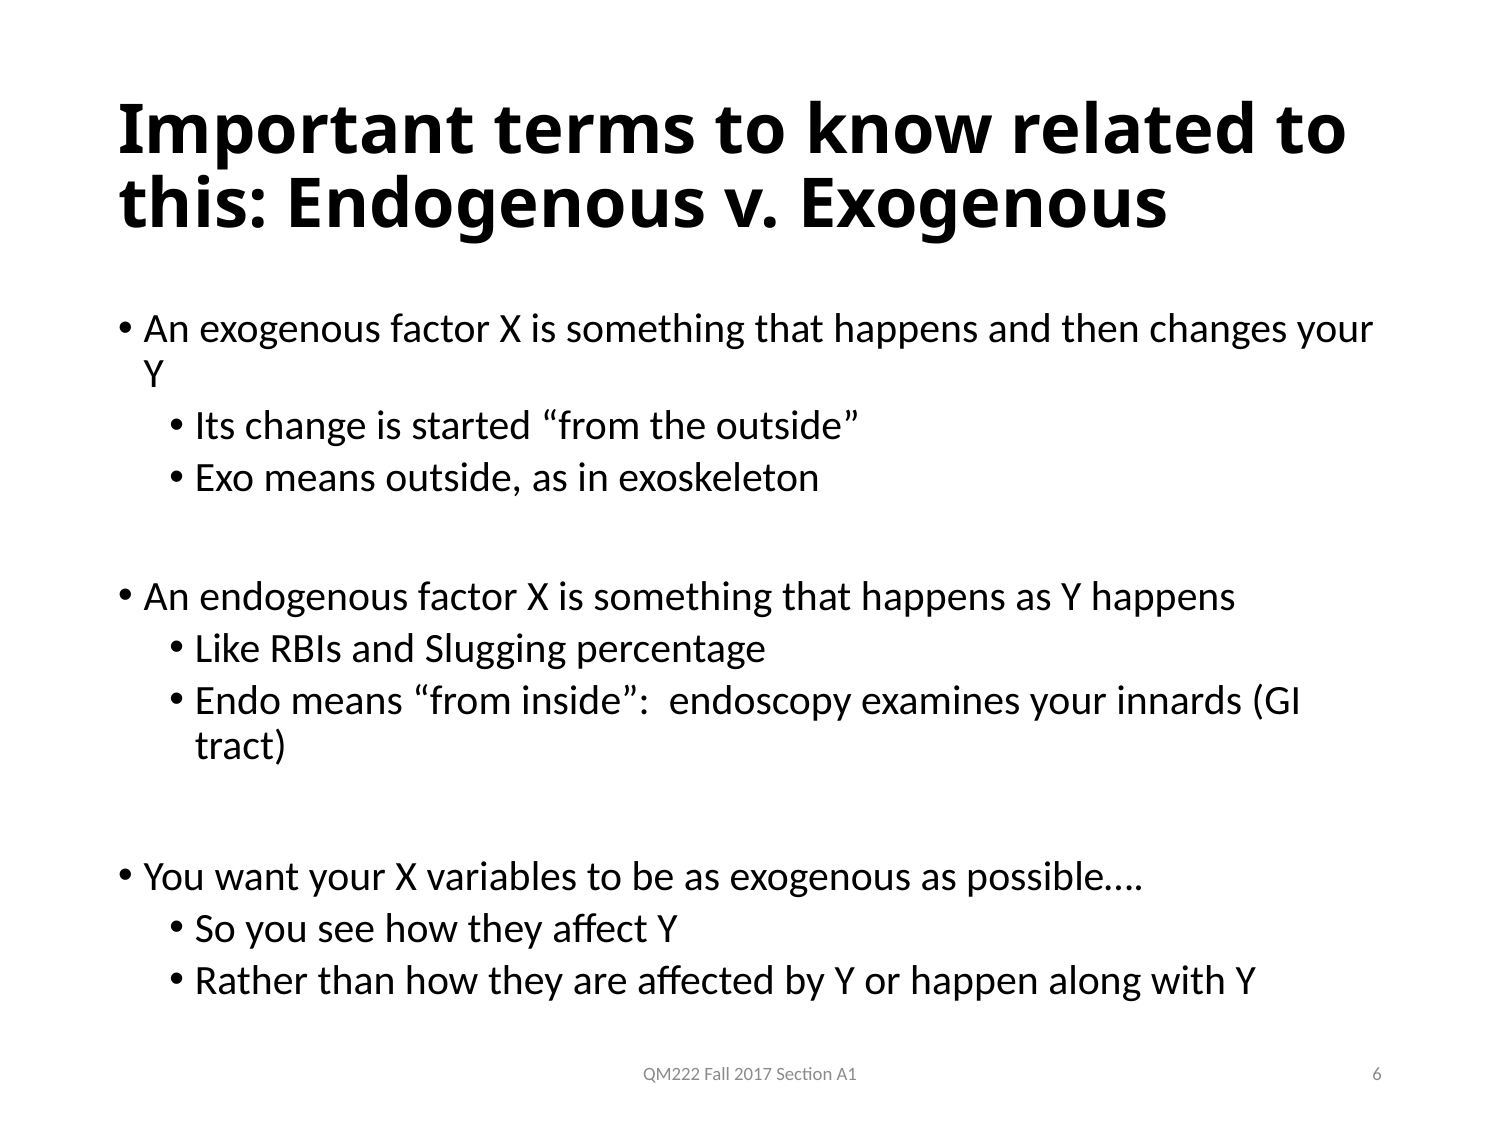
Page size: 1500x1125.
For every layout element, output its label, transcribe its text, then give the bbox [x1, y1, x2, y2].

title Important terms to know related to this: Endogenous v. Exogenous [103, 59, 1397, 278]
slide_number 6 [1059, 1042, 1397, 1103]
list An exogenous factor X is something that happens and then changes your Y Its change is started “from the outside” Exo means outside, as in exoskeleton An endogenous factor X is something that happens as Y happens Like RBIs and Slugging percentage Endo means “from inside”: endoscopy examines your innards (GI tract) You want your X variables to be as exogenous as possible…. So you see how they affect Y Rather than how they are affected by Y or happen along with Y [103, 299, 1397, 1014]
footer QM222 Fall 2017 Section A1 [496, 1042, 1004, 1103]
